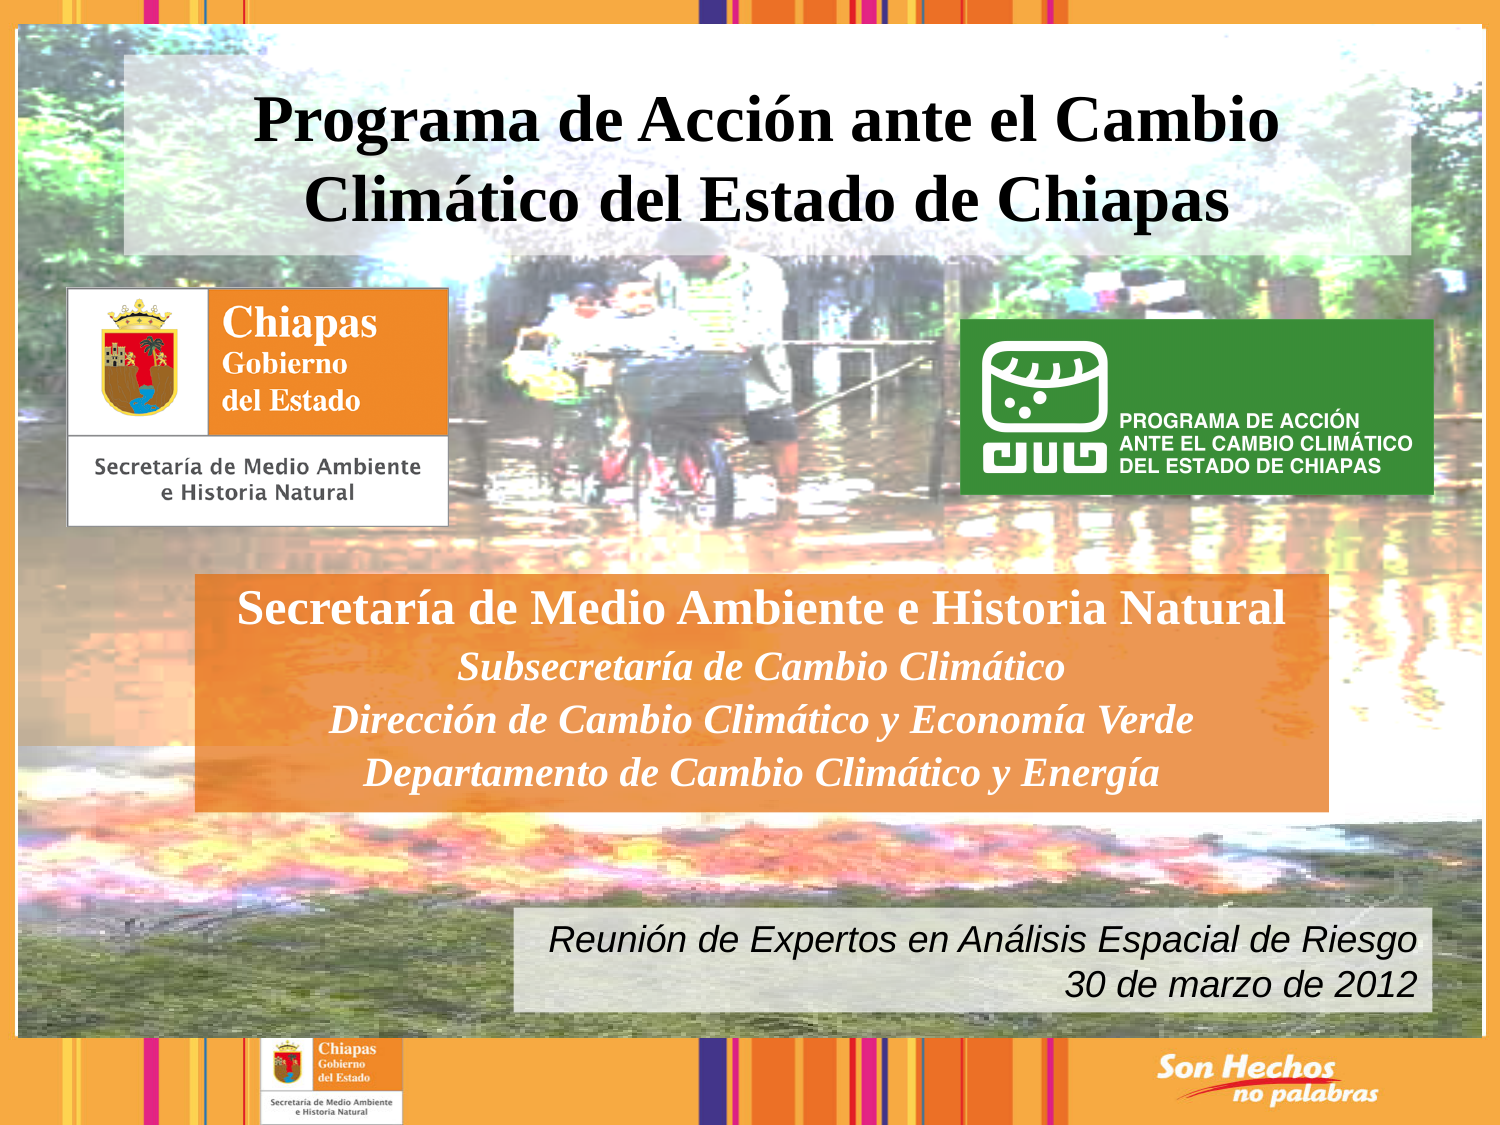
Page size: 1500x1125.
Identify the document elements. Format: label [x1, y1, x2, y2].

picture [0, 0, 1500, 1125]
text_box [66, 287, 1434, 528]
